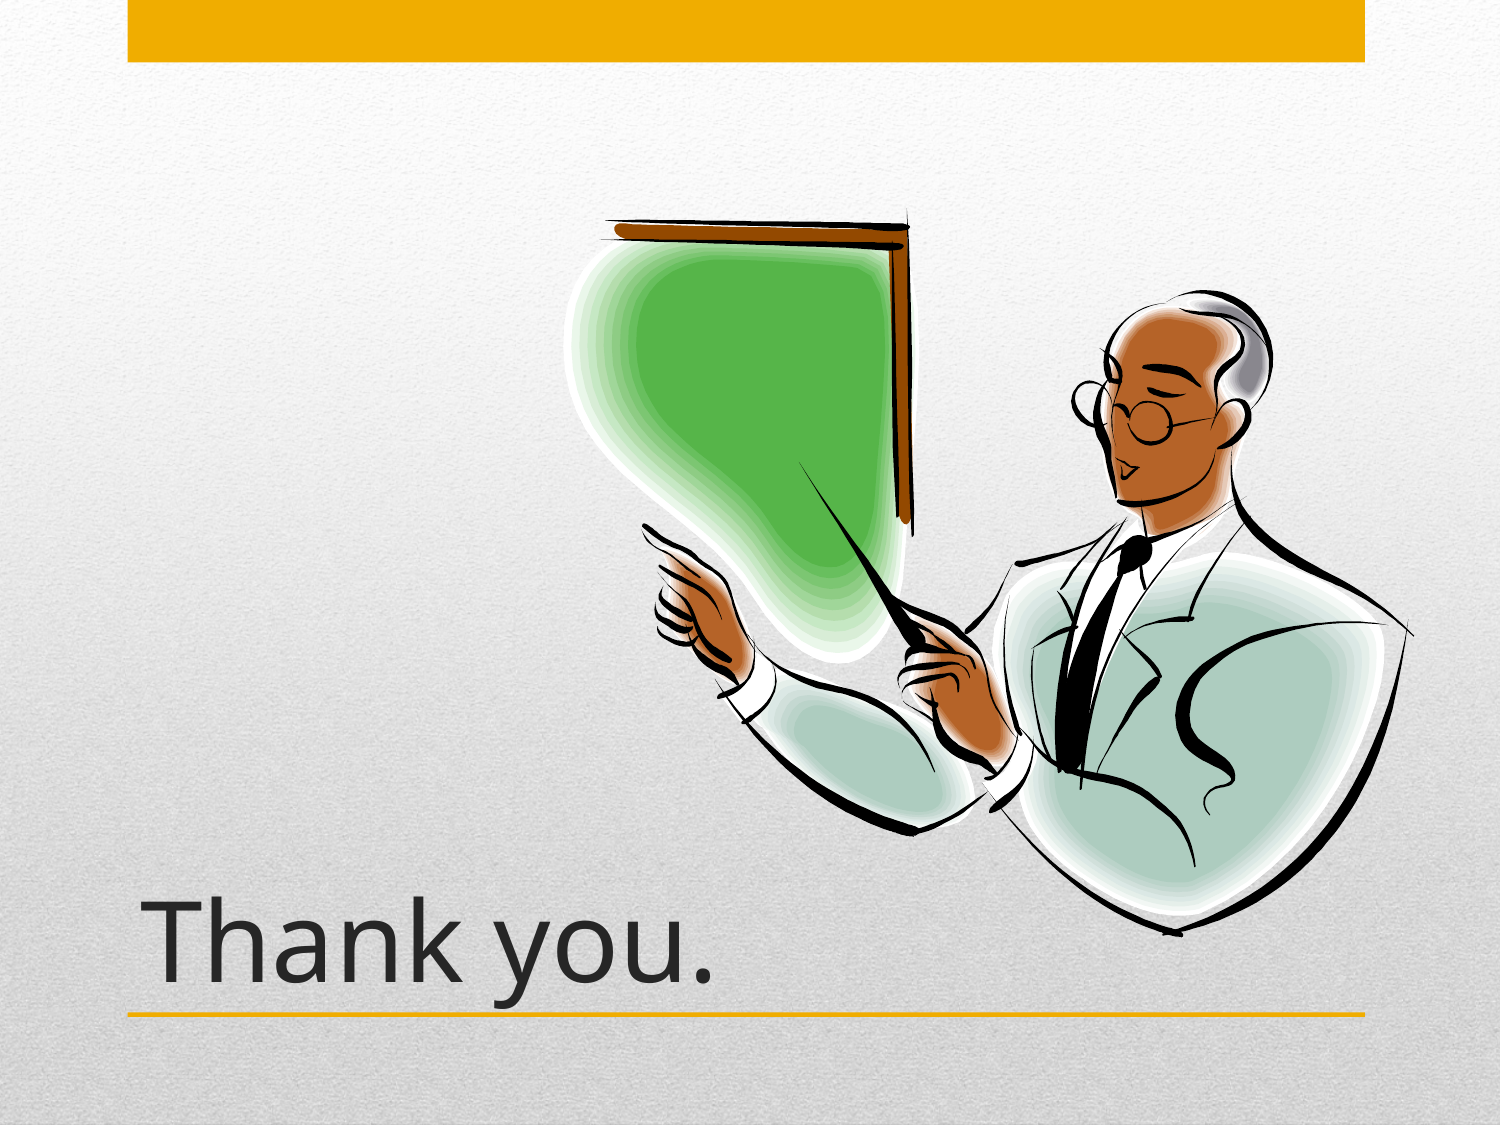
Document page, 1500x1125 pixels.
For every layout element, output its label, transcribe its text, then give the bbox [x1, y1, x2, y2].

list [560, 207, 1415, 939]
title Thank you. [125, 750, 1238, 1013]
